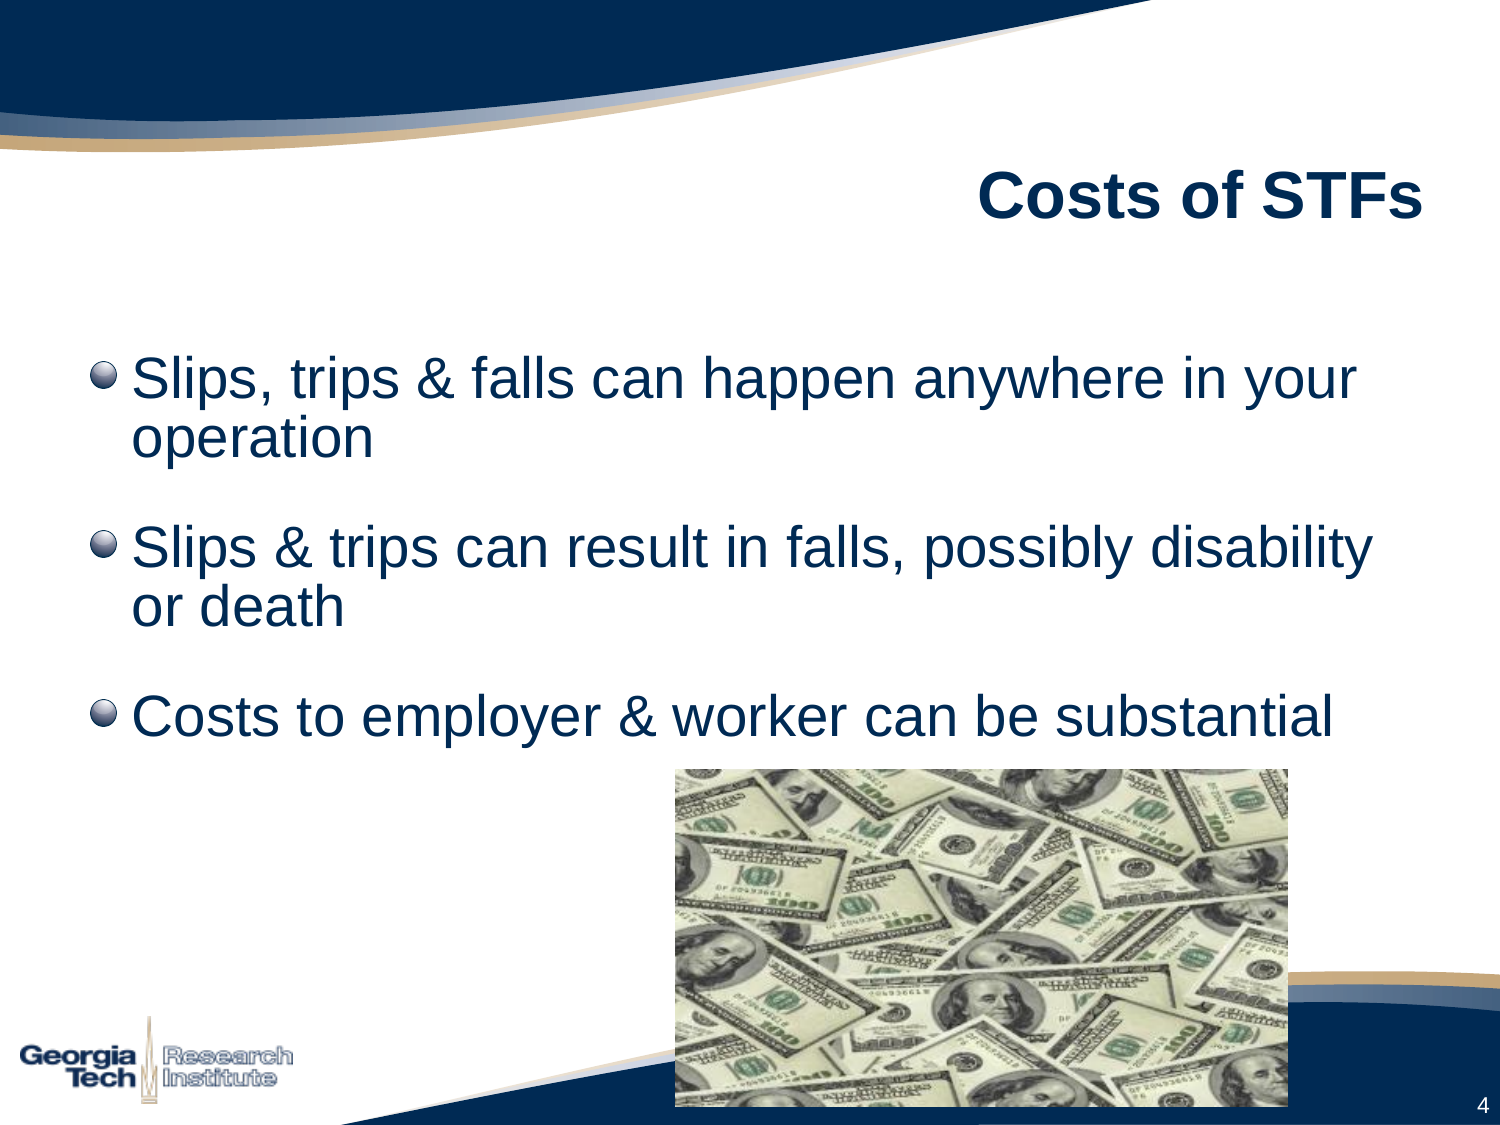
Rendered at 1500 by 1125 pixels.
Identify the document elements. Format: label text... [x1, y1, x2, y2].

picture [90, 530, 117, 558]
picture [90, 361, 117, 389]
list Slips, trips & falls can happen anywhere in your operation Slips & trips can result in falls, possibly disability or death Costs to employer & worker can be substantial [74, 262, 1426, 837]
title Costs of STFs [74, 44, 1426, 233]
picture [90, 699, 117, 727]
slide_number 4 [1312, 1095, 1490, 1118]
picture [674, 768, 1288, 1107]
picture [20, 1016, 293, 1104]
